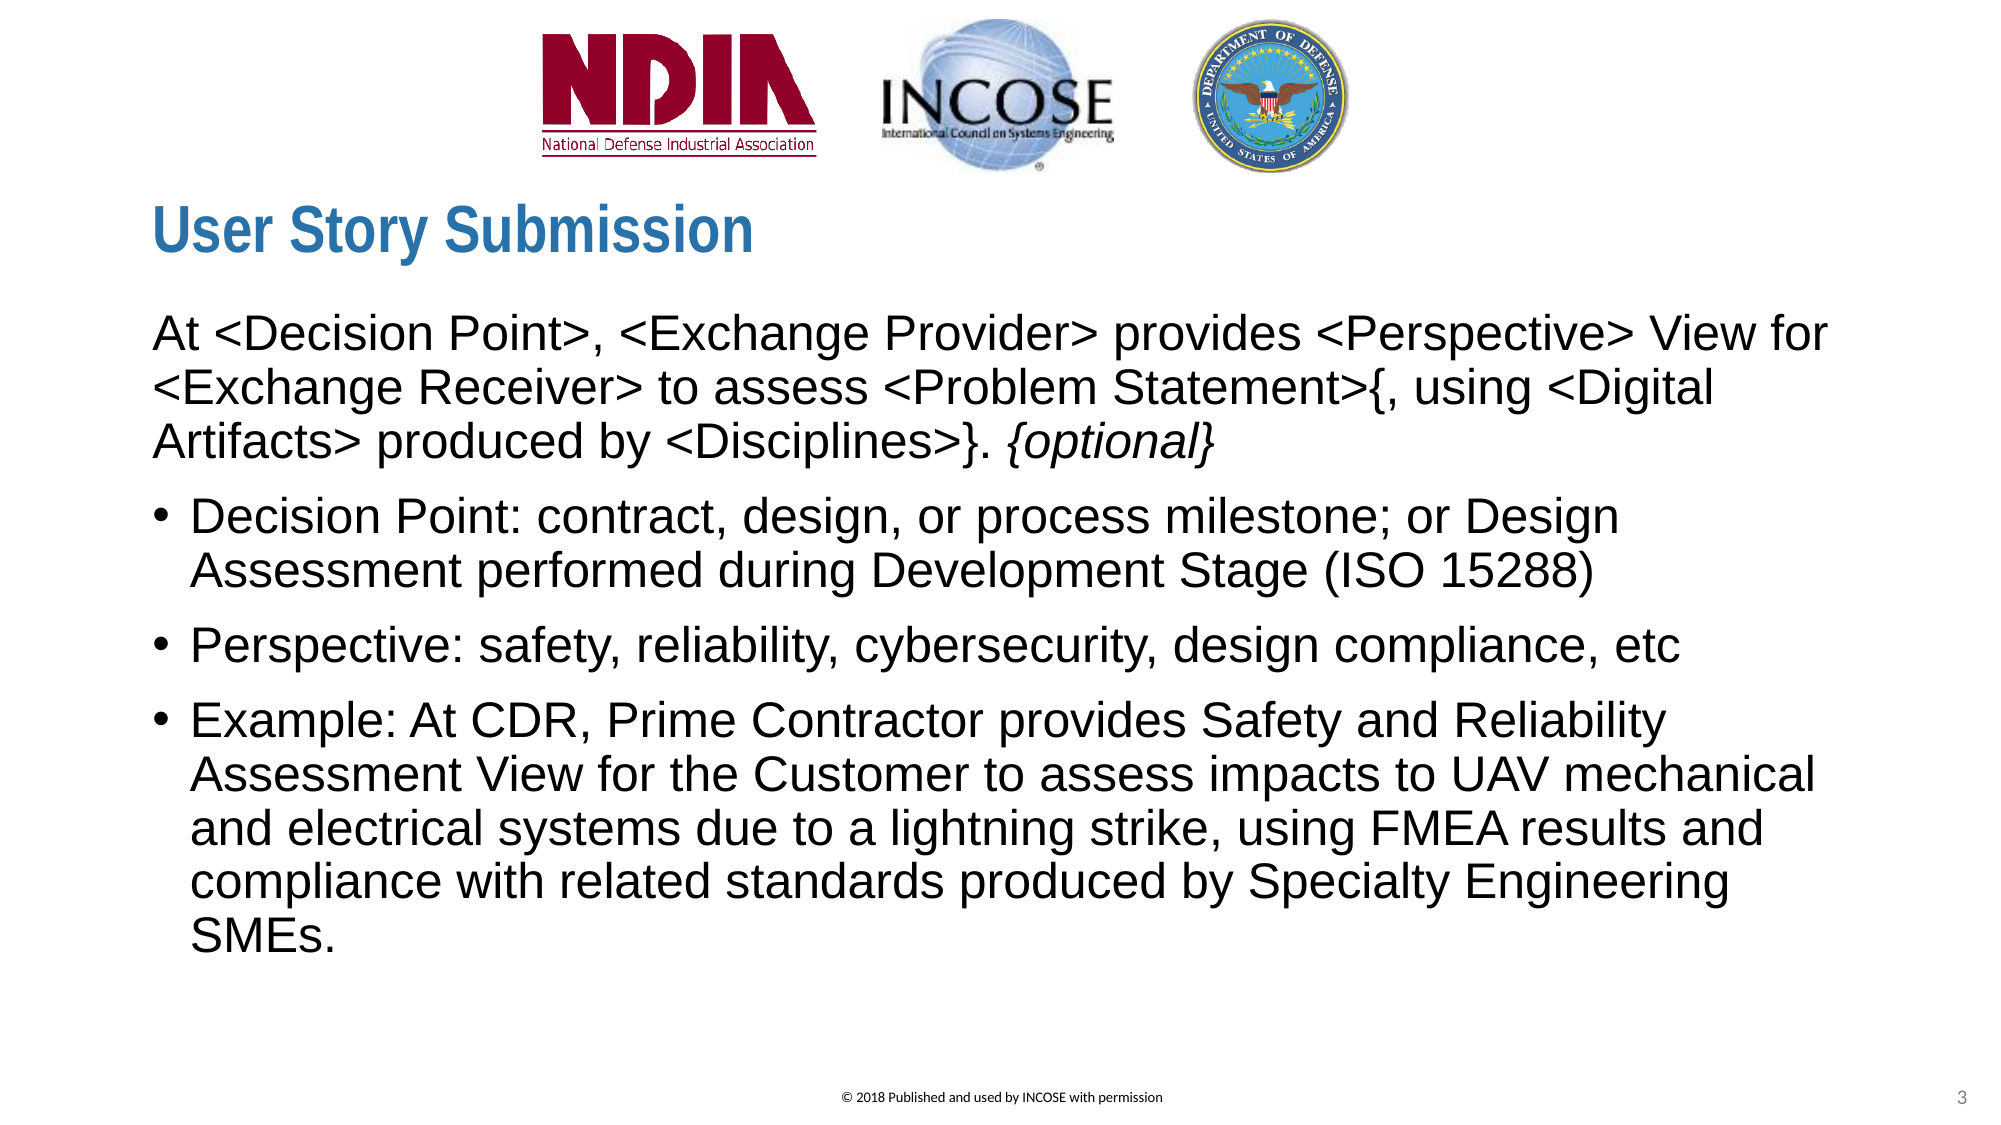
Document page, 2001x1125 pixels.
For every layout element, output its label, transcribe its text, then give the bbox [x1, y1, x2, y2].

title User Story Submission [137, 174, 1888, 288]
picture [541, 34, 817, 157]
picture [882, 19, 1114, 173]
list At <Decision Point>, <Exchange Provider> provides <Perspective> View for <Exchange Receiver> to assess <Problem Statement>{, using <Digital Artifacts> produced by <Disciplines>}. {optional} Decision Point: contract, design, or process milestone; or Design Assessment performed during Development Stage (ISO 15288) Perspective: safety, reliability, cybersecurity, design compliance, etc Example: At CDR, Prime Contractor provides Safety and Reliability Assessment View for the Customer to assess impacts to UAV mechanical and electrical systems due to a lightning strike, using FMEA results and compliance with related standards produced by Specialty Engineering SMEs. [137, 299, 1888, 1043]
slide_number 3 [1924, 1065, 2000, 1125]
picture [1192, 19, 1349, 173]
